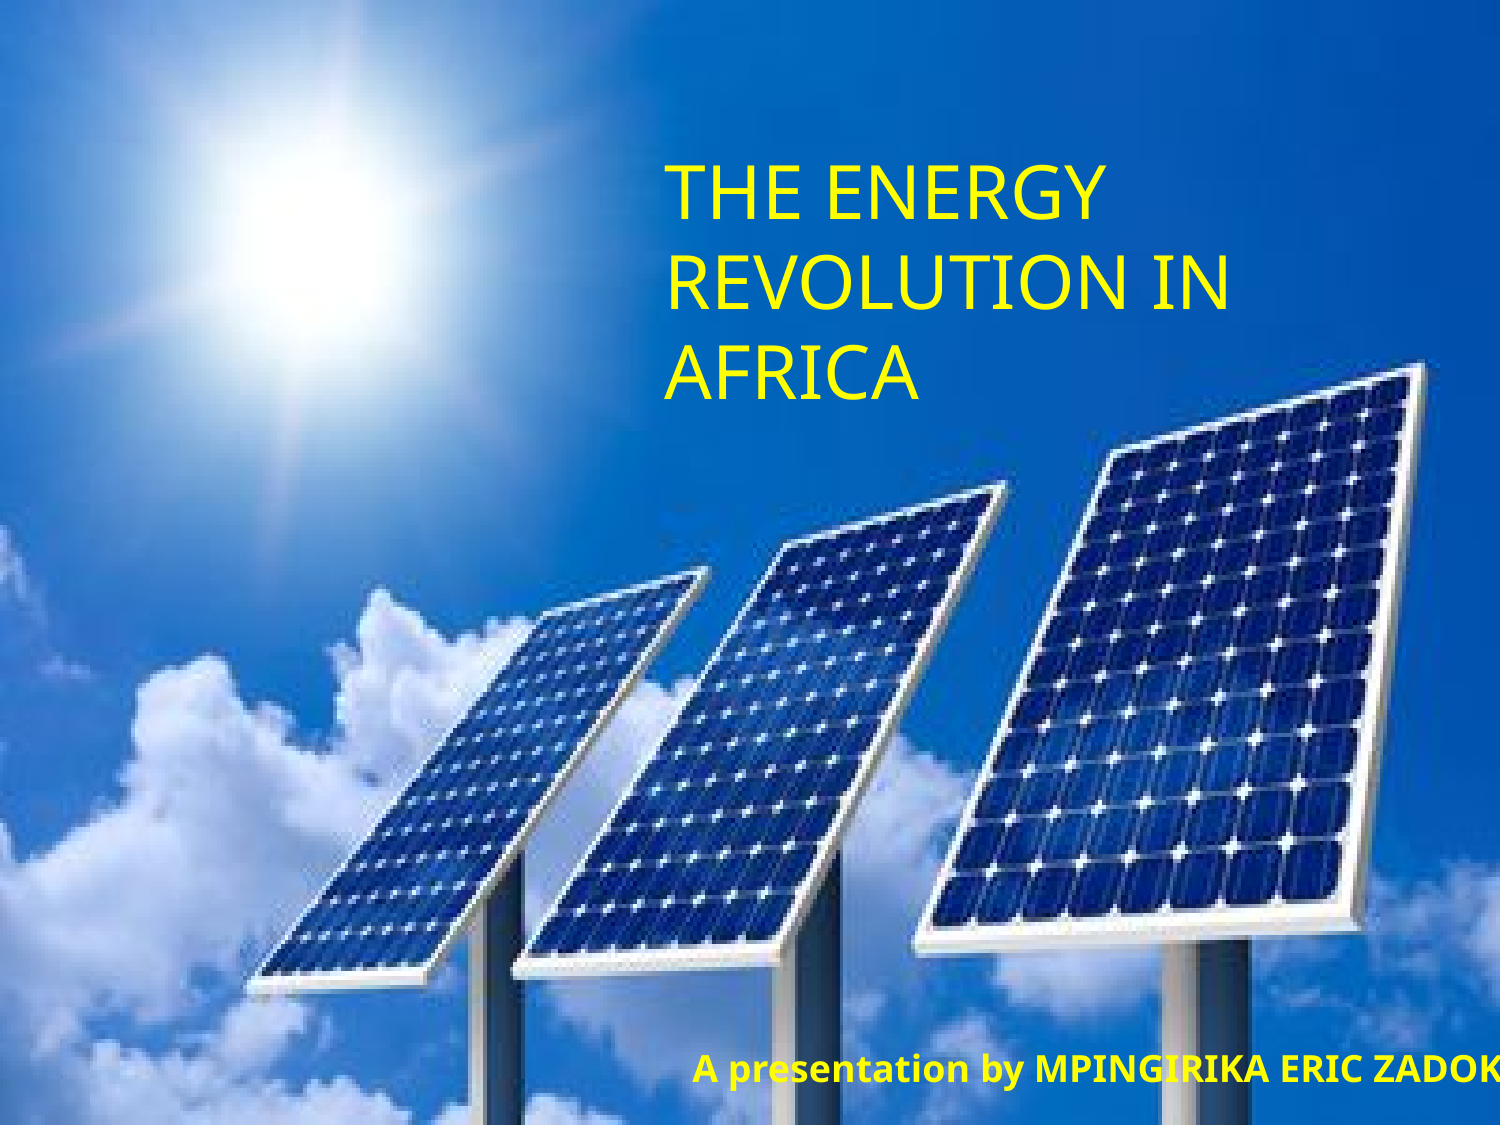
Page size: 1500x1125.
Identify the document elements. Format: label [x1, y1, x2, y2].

list [0, 0, 1500, 1125]
